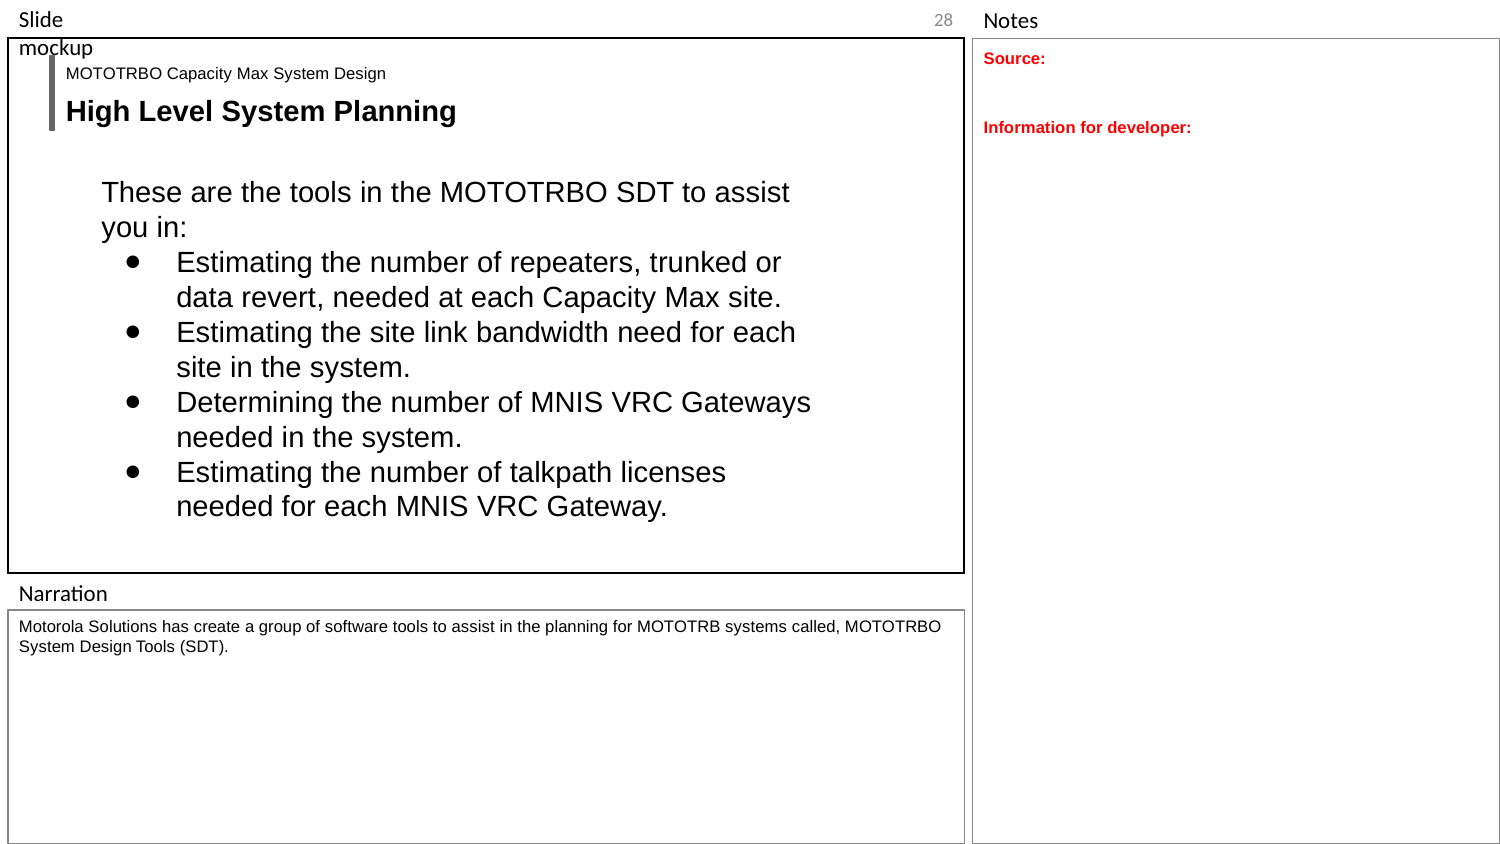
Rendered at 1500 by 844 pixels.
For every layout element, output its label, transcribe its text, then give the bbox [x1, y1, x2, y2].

text_box MOTOTRBO Capacity Max System Design [54, 51, 574, 91]
text_box [50, 55, 55, 130]
slide_number ‹#› [655, 0, 965, 38]
list Motorola Solutions has create a group of software tools to assist in the planning for MOTOTRB systems called, MOTOTRBO System Design Tools (SDT). [7, 609, 965, 844]
text_box These are the tools in the MOTOTRBO SDT to assist you in: Estimating the number of repeaters, trunked or data revert, needed at each Capacity Max site. Estimating the site link bandwidth need for each site in the system. Determining the number of MNIS VRC Gateways needed in the system. Estimating the number of talkpath licenses needed for each MNIS VRC Gateway. [86, 158, 847, 538]
text_box High Level System Planning [54, 91, 574, 126]
list Source: Information for developer: [972, 38, 1500, 844]
